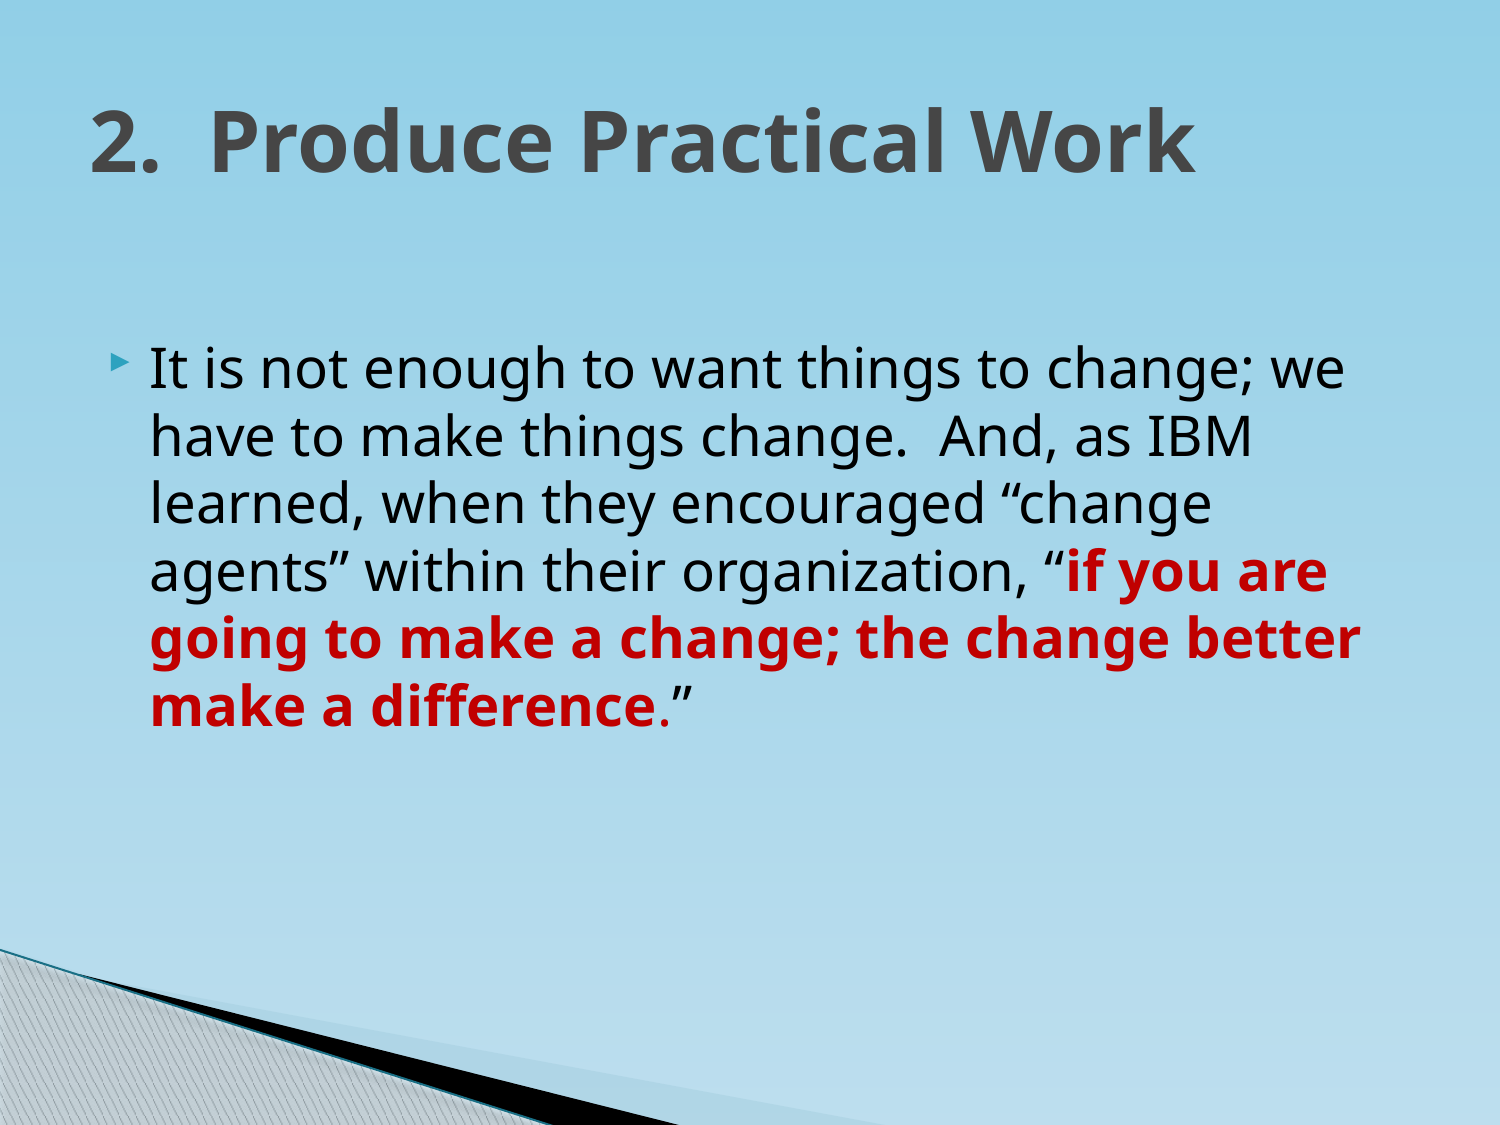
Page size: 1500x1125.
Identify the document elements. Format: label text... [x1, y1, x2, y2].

title 2. Produce Practical Work [75, 45, 1425, 233]
list It is not enough to want things to change; we have to make things change. And, as IBM learned, when they encouraged “change agents” within their organization, “if you are going to make a change; the change better make a difference.” [75, 324, 1425, 986]
